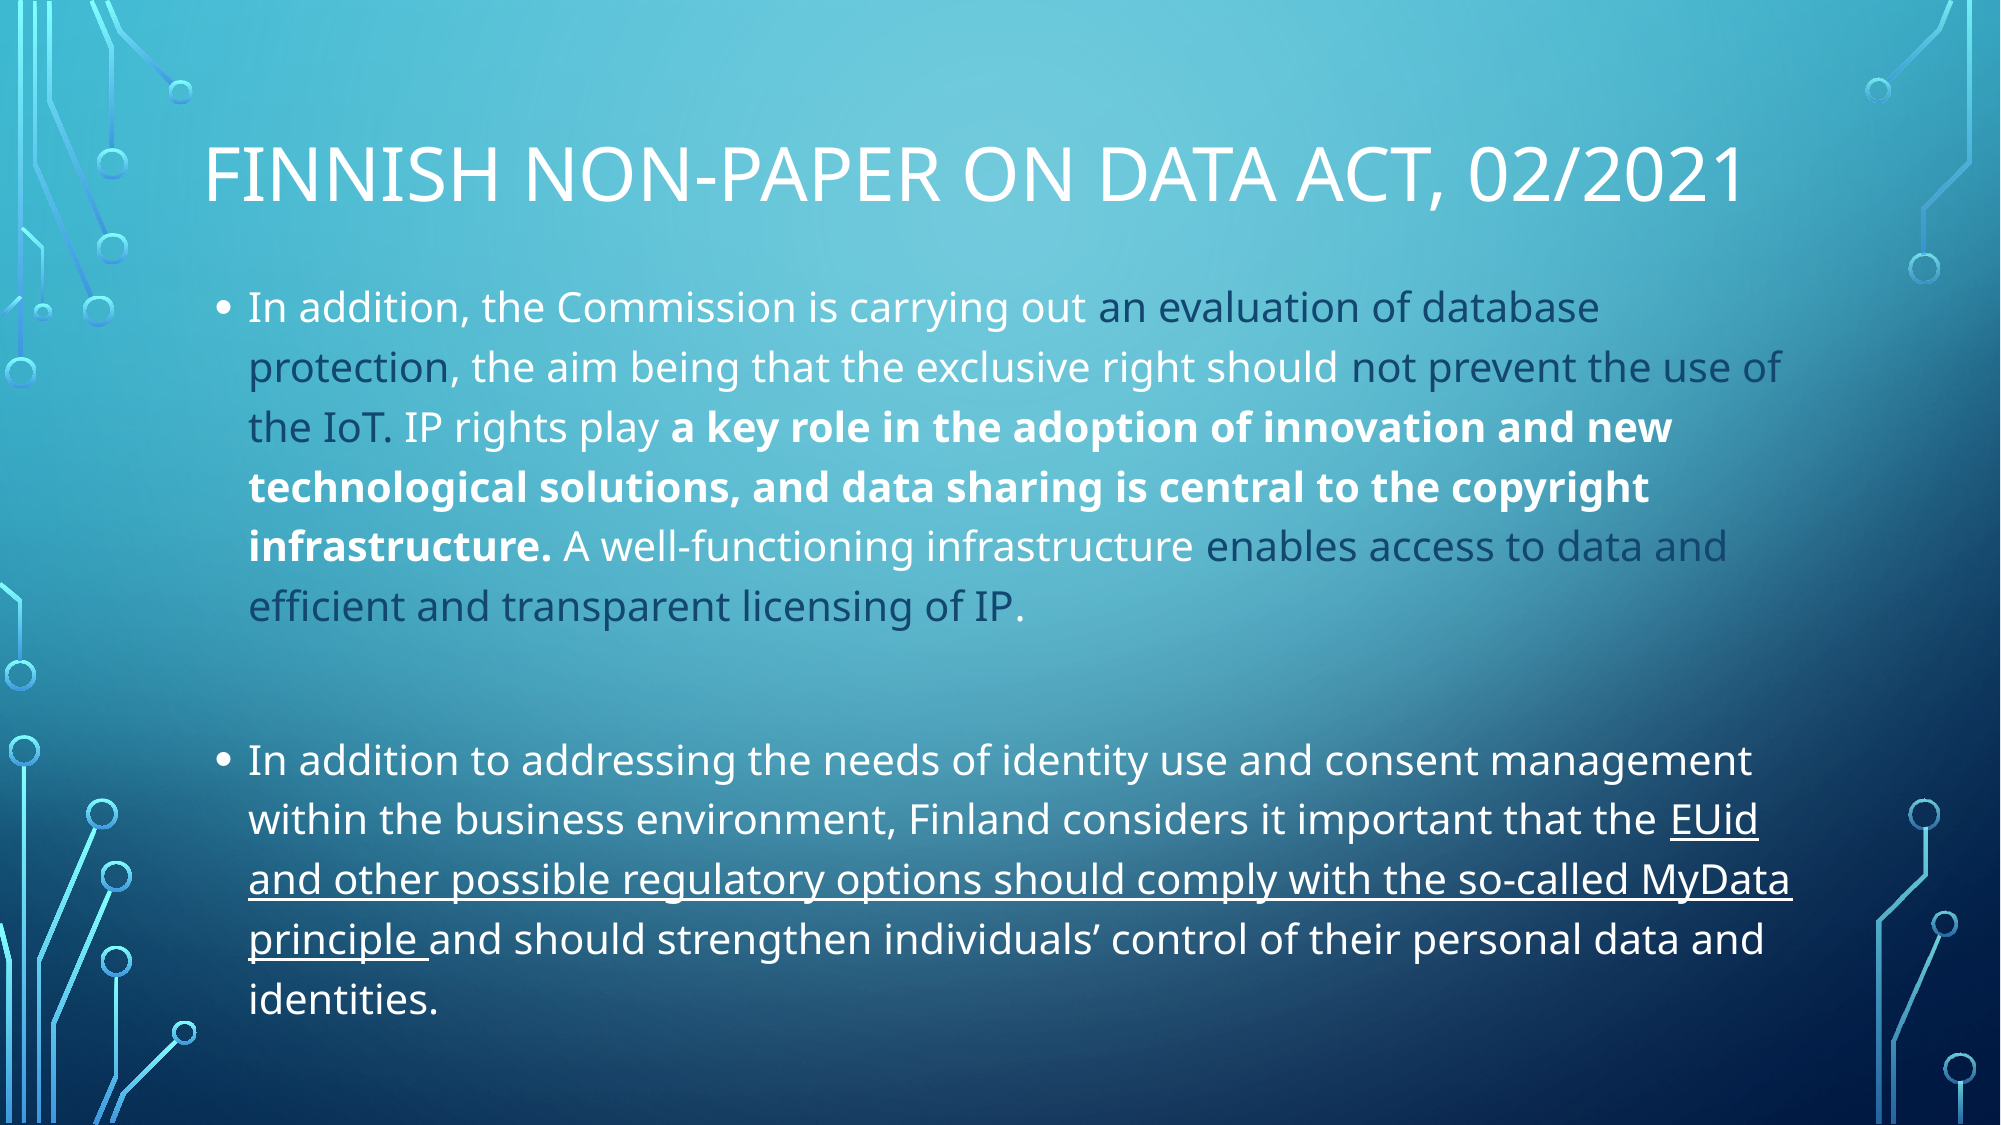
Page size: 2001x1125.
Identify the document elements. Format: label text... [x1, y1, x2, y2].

list In addition, the Commission is carrying out an evaluation of database protection, the aim being that the exclusive right should not prevent the use of the IoT. IP rights play a key role in the adoption of innovation and new technological solutions, and data sharing is central to the copyright infrastructure. A well-functioning infrastructure enables access to data and efficient and transparent licensing of IP. In addition to addressing the needs of identity use and consent management within the business environment, Finland considers it important that the EUid and other possible regulatory options should comply with the so-called MyData principle and should strengthen individuals’ control of their personal data and identities. [199, 264, 1825, 1031]
title finnish non-paper on data act, 02/2021 [187, 101, 1813, 253]
